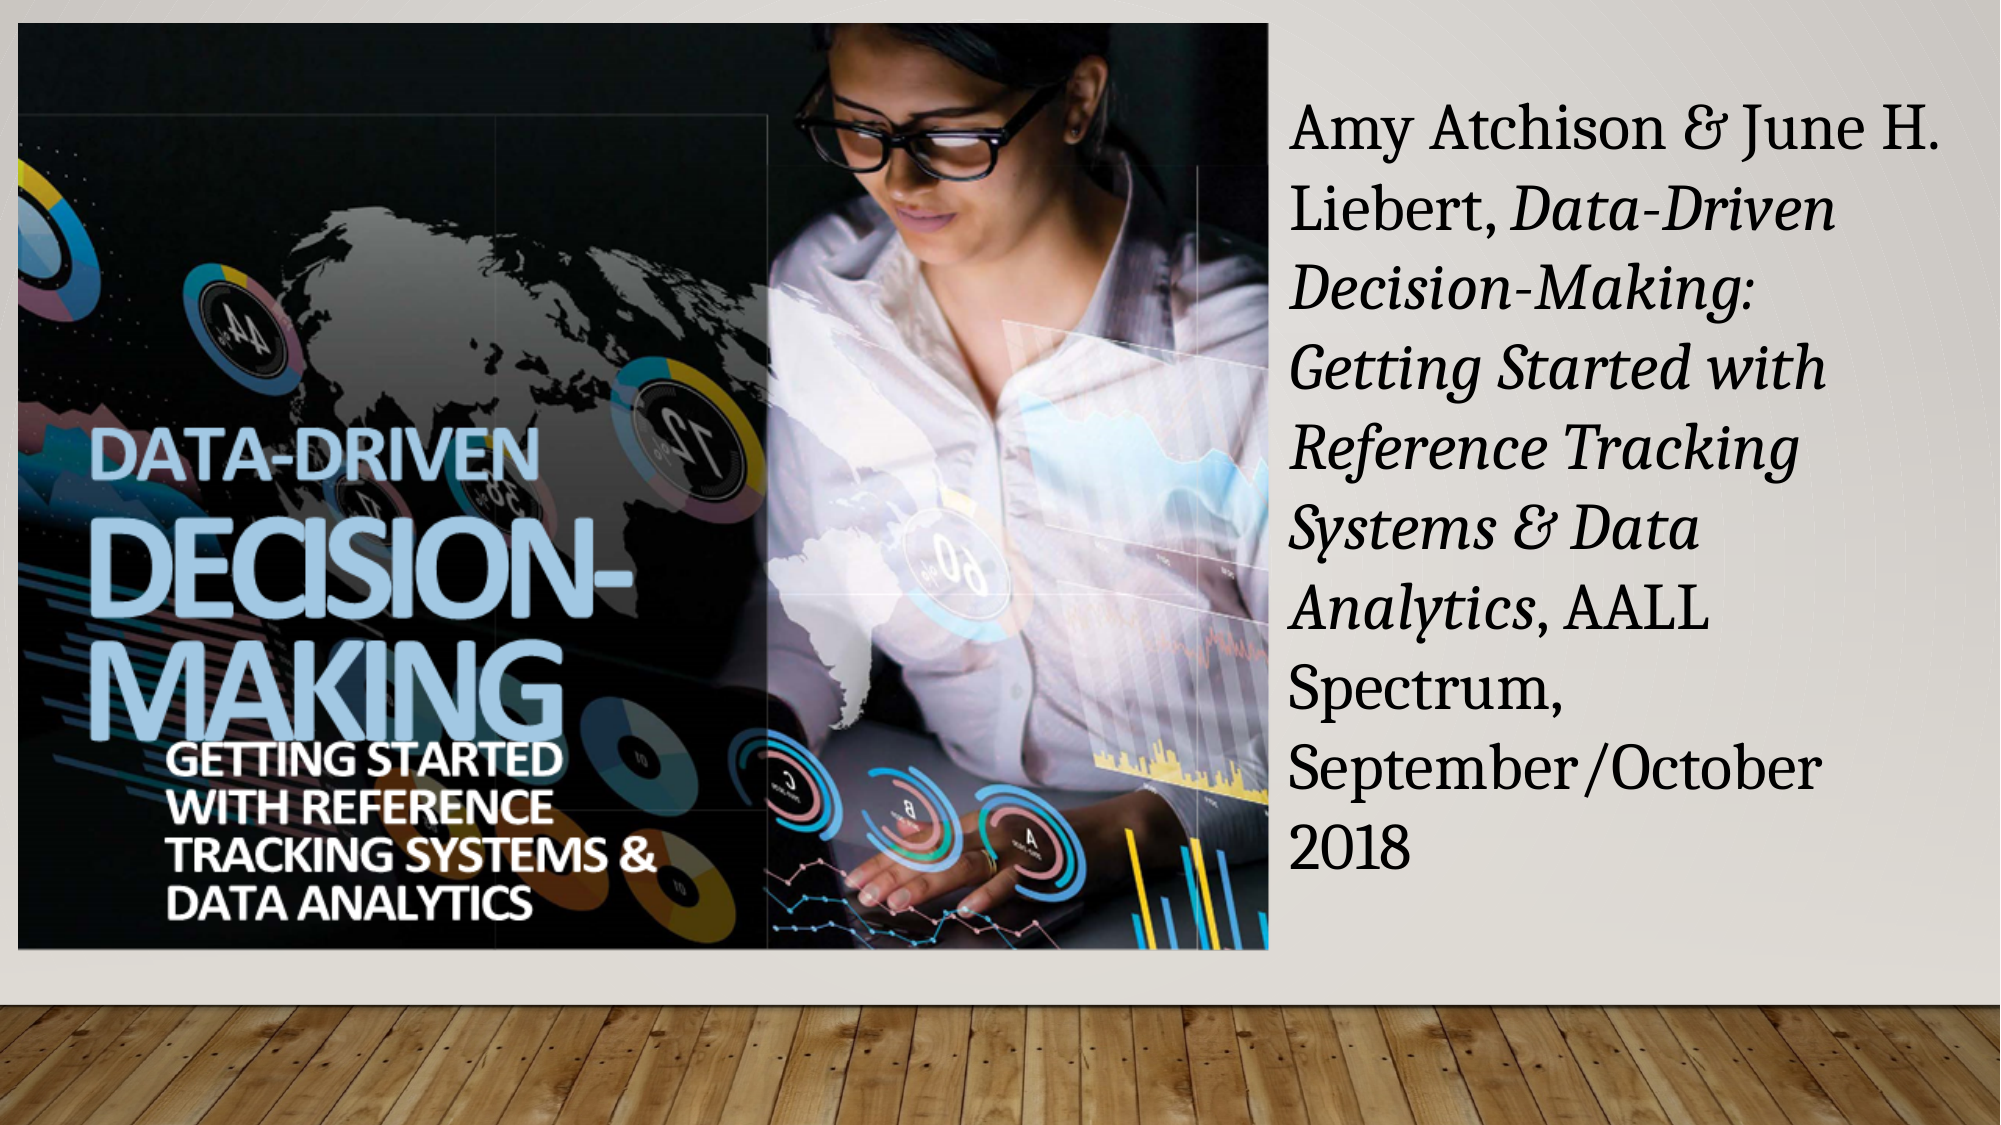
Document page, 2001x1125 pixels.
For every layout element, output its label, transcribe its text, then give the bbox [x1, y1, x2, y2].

picture [17, 23, 1275, 952]
text_box Amy Atchison & June H. Liebert, Data-Driven Decision-Making: Getting Started with Reference Tracking Systems & Data Analytics, AALL Spectrum, September/October 2018 [1275, 75, 1964, 891]
picture [0, 1005, 2000, 1125]
